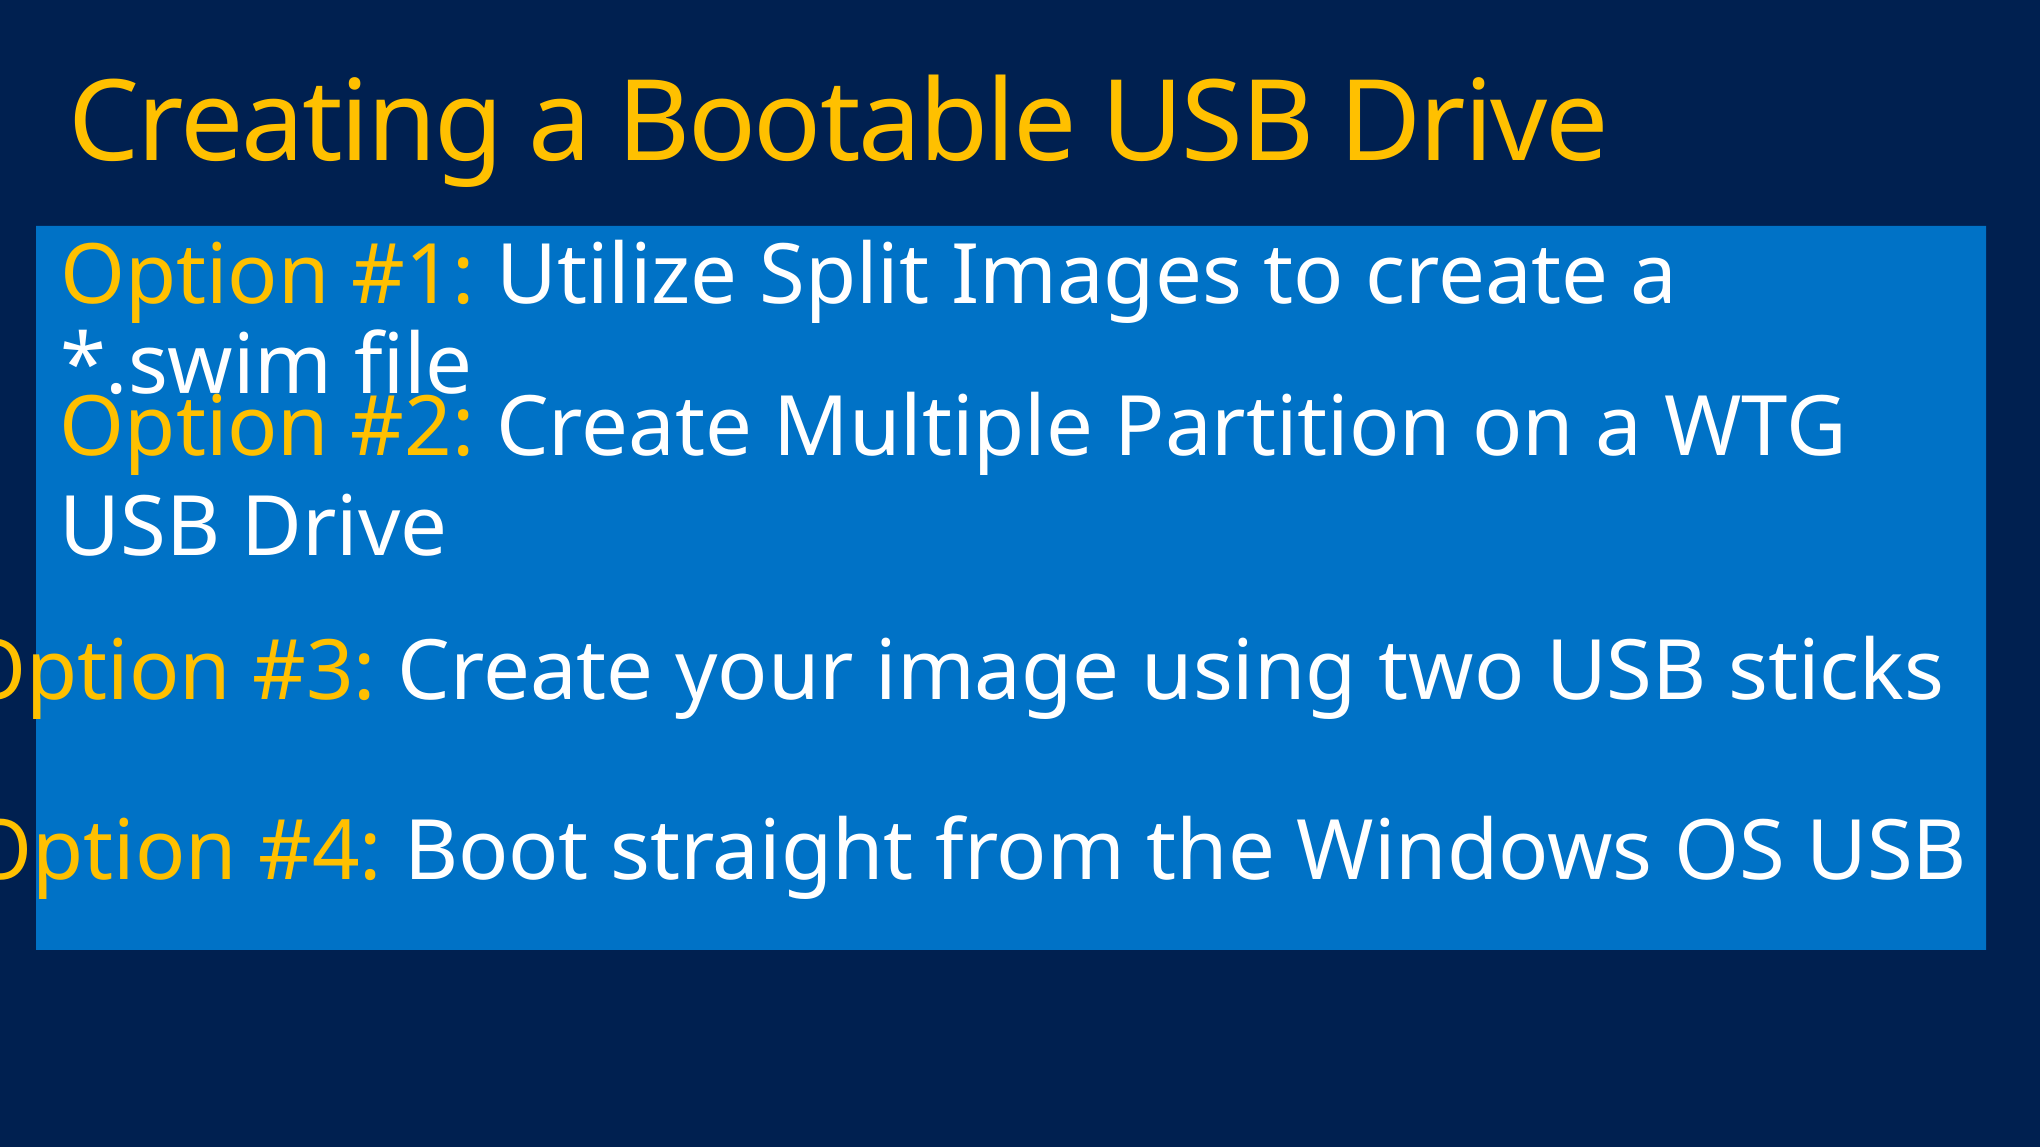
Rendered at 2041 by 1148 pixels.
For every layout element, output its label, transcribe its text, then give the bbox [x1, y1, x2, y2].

title Creating a Bootable USB Drive [45, 48, 1996, 200]
text_box [35, 225, 1987, 951]
text_box Option #3: Create your image using two USB sticks [0, 608, 1961, 724]
list Option #1: Utilize Split Images to create a *.swim file [36, 216, 1987, 338]
text_box Option #2: Create Multiple Partition on a WTG USB Drive [44, 364, 1978, 580]
text_box Option #4: Boot straight from the Windows OS USB [0, 789, 1983, 904]
